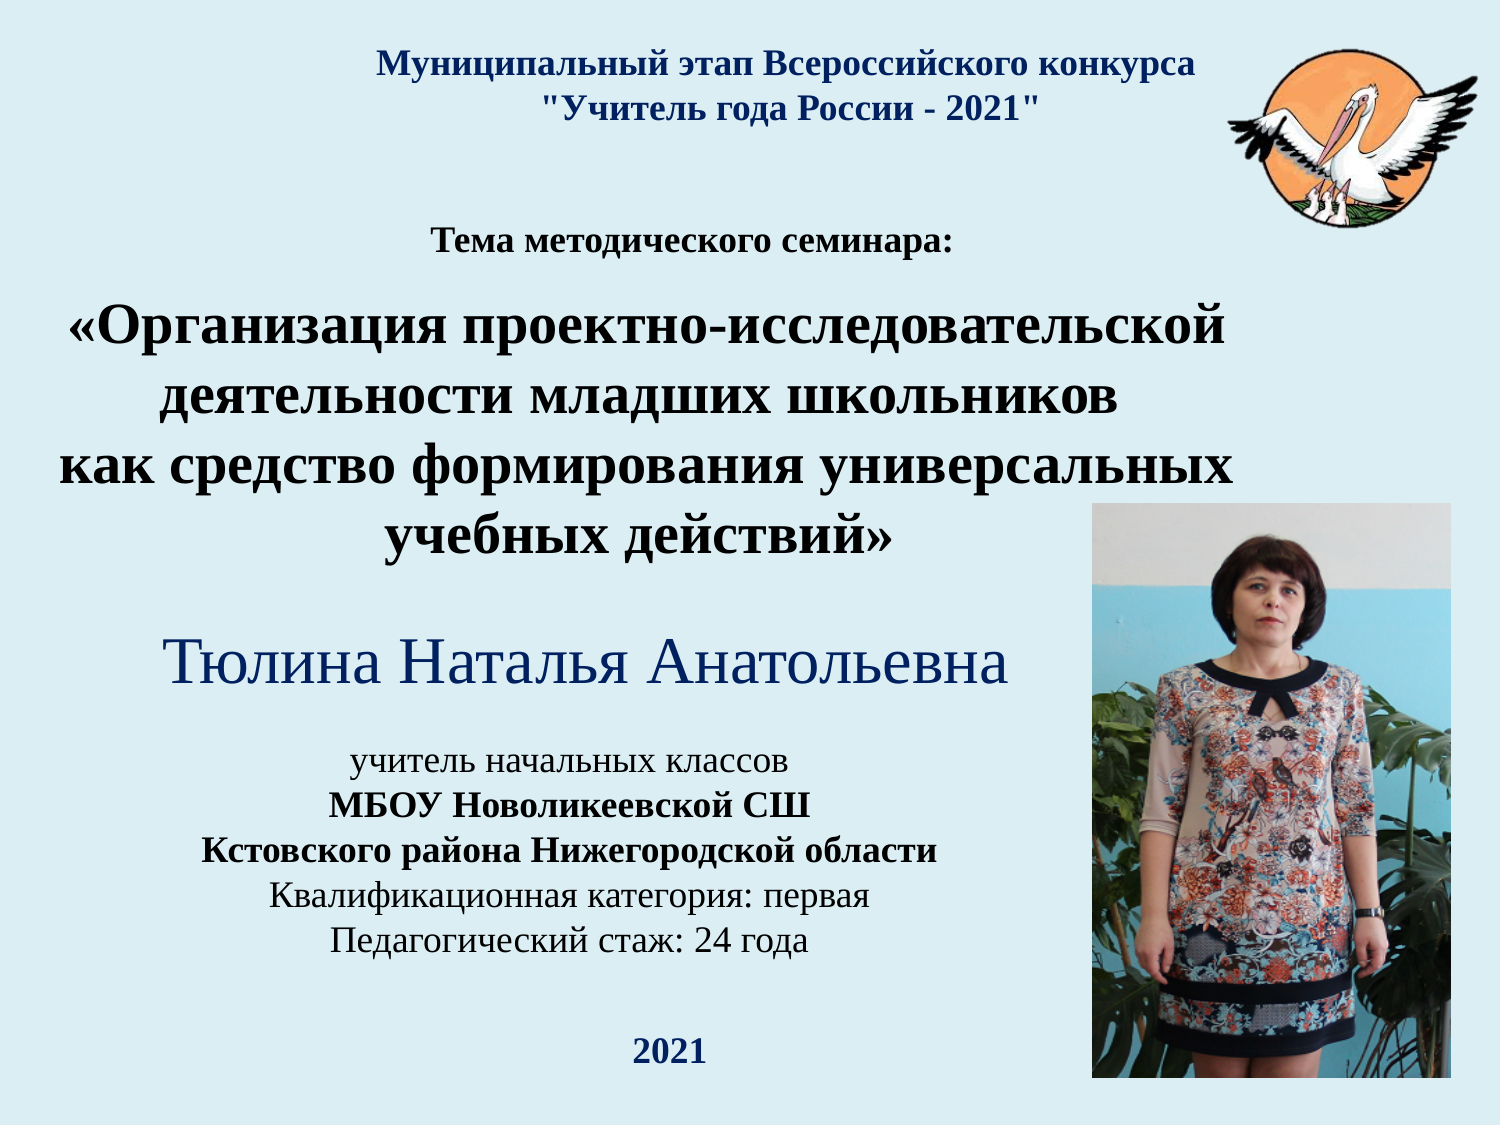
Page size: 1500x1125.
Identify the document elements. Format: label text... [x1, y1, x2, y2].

text_box Тюлина Наталья Анатольевна [80, 609, 1059, 728]
text_box учитель начальных классов МБОУ Новоликеевской СШ Кстовского района Нижегородской области Квалификационная категория: первая Педагогический стаж: 24 года [170, 727, 970, 968]
text_box 2021 [549, 1019, 791, 1079]
picture [1092, 503, 1451, 1078]
picture [1209, 42, 1494, 232]
text_box Тема методического семинара: [320, 208, 1065, 268]
text_box Муниципальный этап Всероссийского конкурса "Учитель года России - 2021" [230, 30, 1352, 136]
text_box «Организация проектно-исследовательской деятельности младших школьников как средство формирования универсальных учебных действий» [34, 277, 1260, 573]
